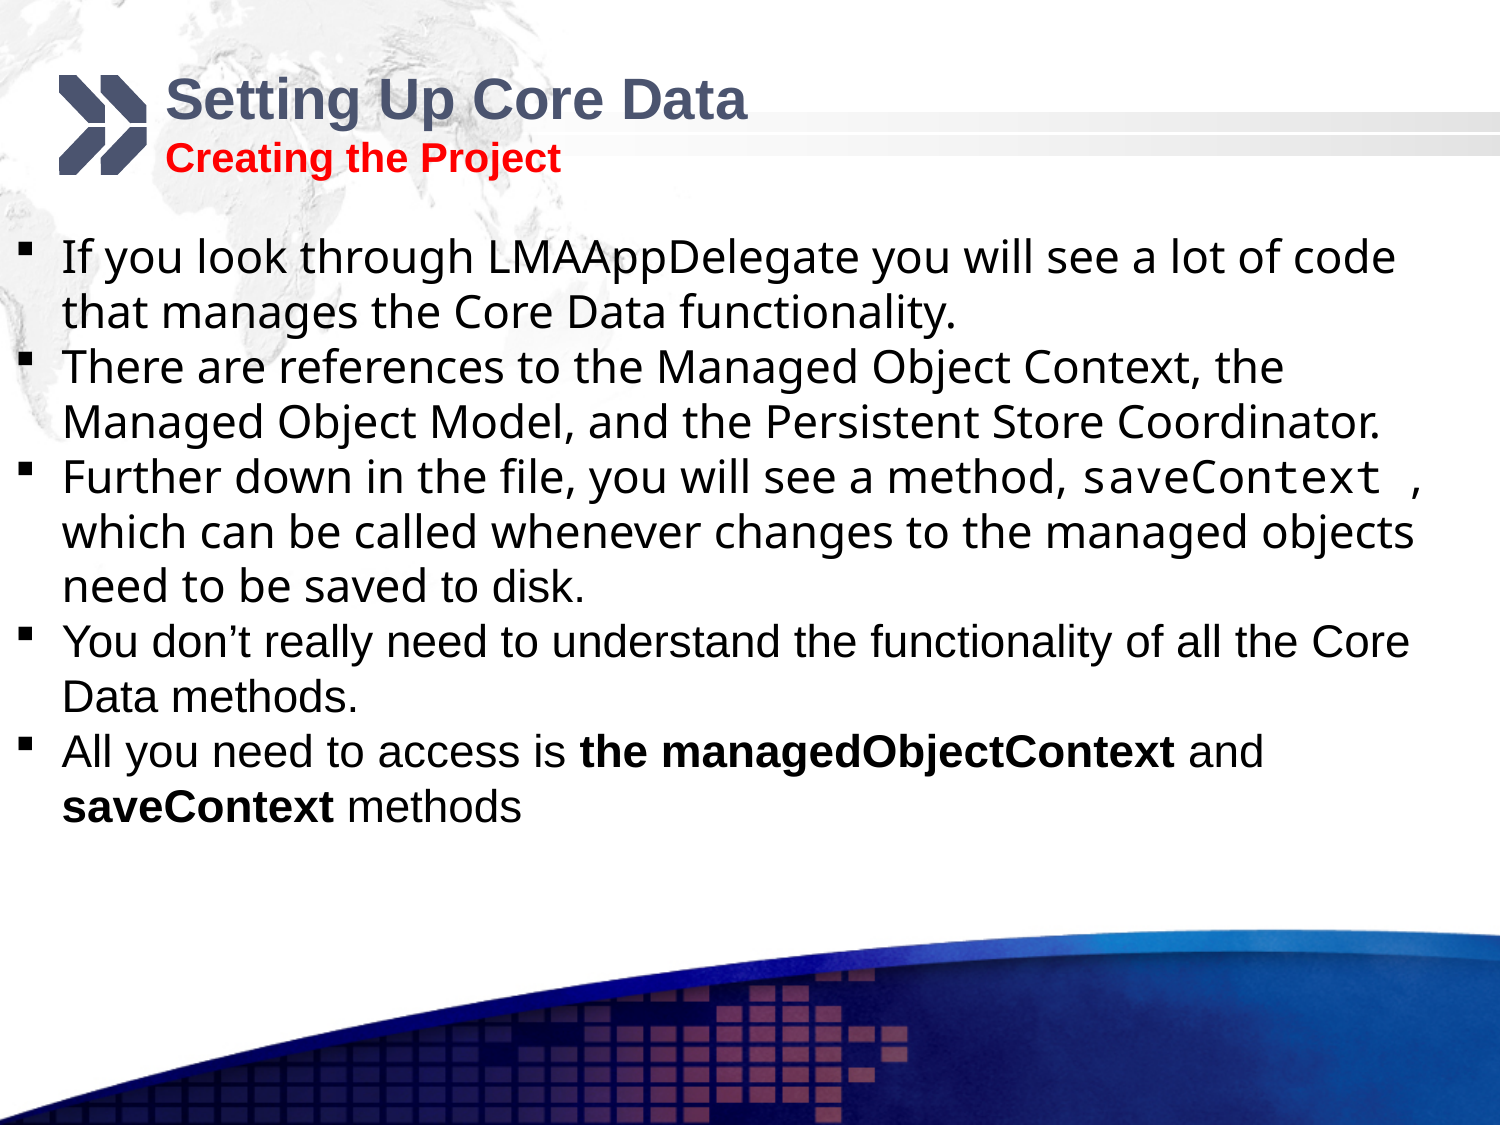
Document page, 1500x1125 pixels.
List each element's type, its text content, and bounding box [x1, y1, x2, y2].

title Setting Up Core Data Creating the Project [149, 74, 1388, 168]
text_box If you look through LMAAppDelegate you will see a lot of code that manages the Core Data functionality. There are references to the Managed Object Context, the Managed Object Model, and the Persistent Store Coordinator. Further down in the file, you will see a method, saveContext , which can be called whenever changes to the managed objects need to be saved to disk. You don’t really need to understand the functionality of all the Core Data methods. All you need to access is the managedObjectContext and saveContext methods [0, 219, 1500, 840]
picture [0, 840, 1500, 1125]
picture [0, 0, 1500, 219]
